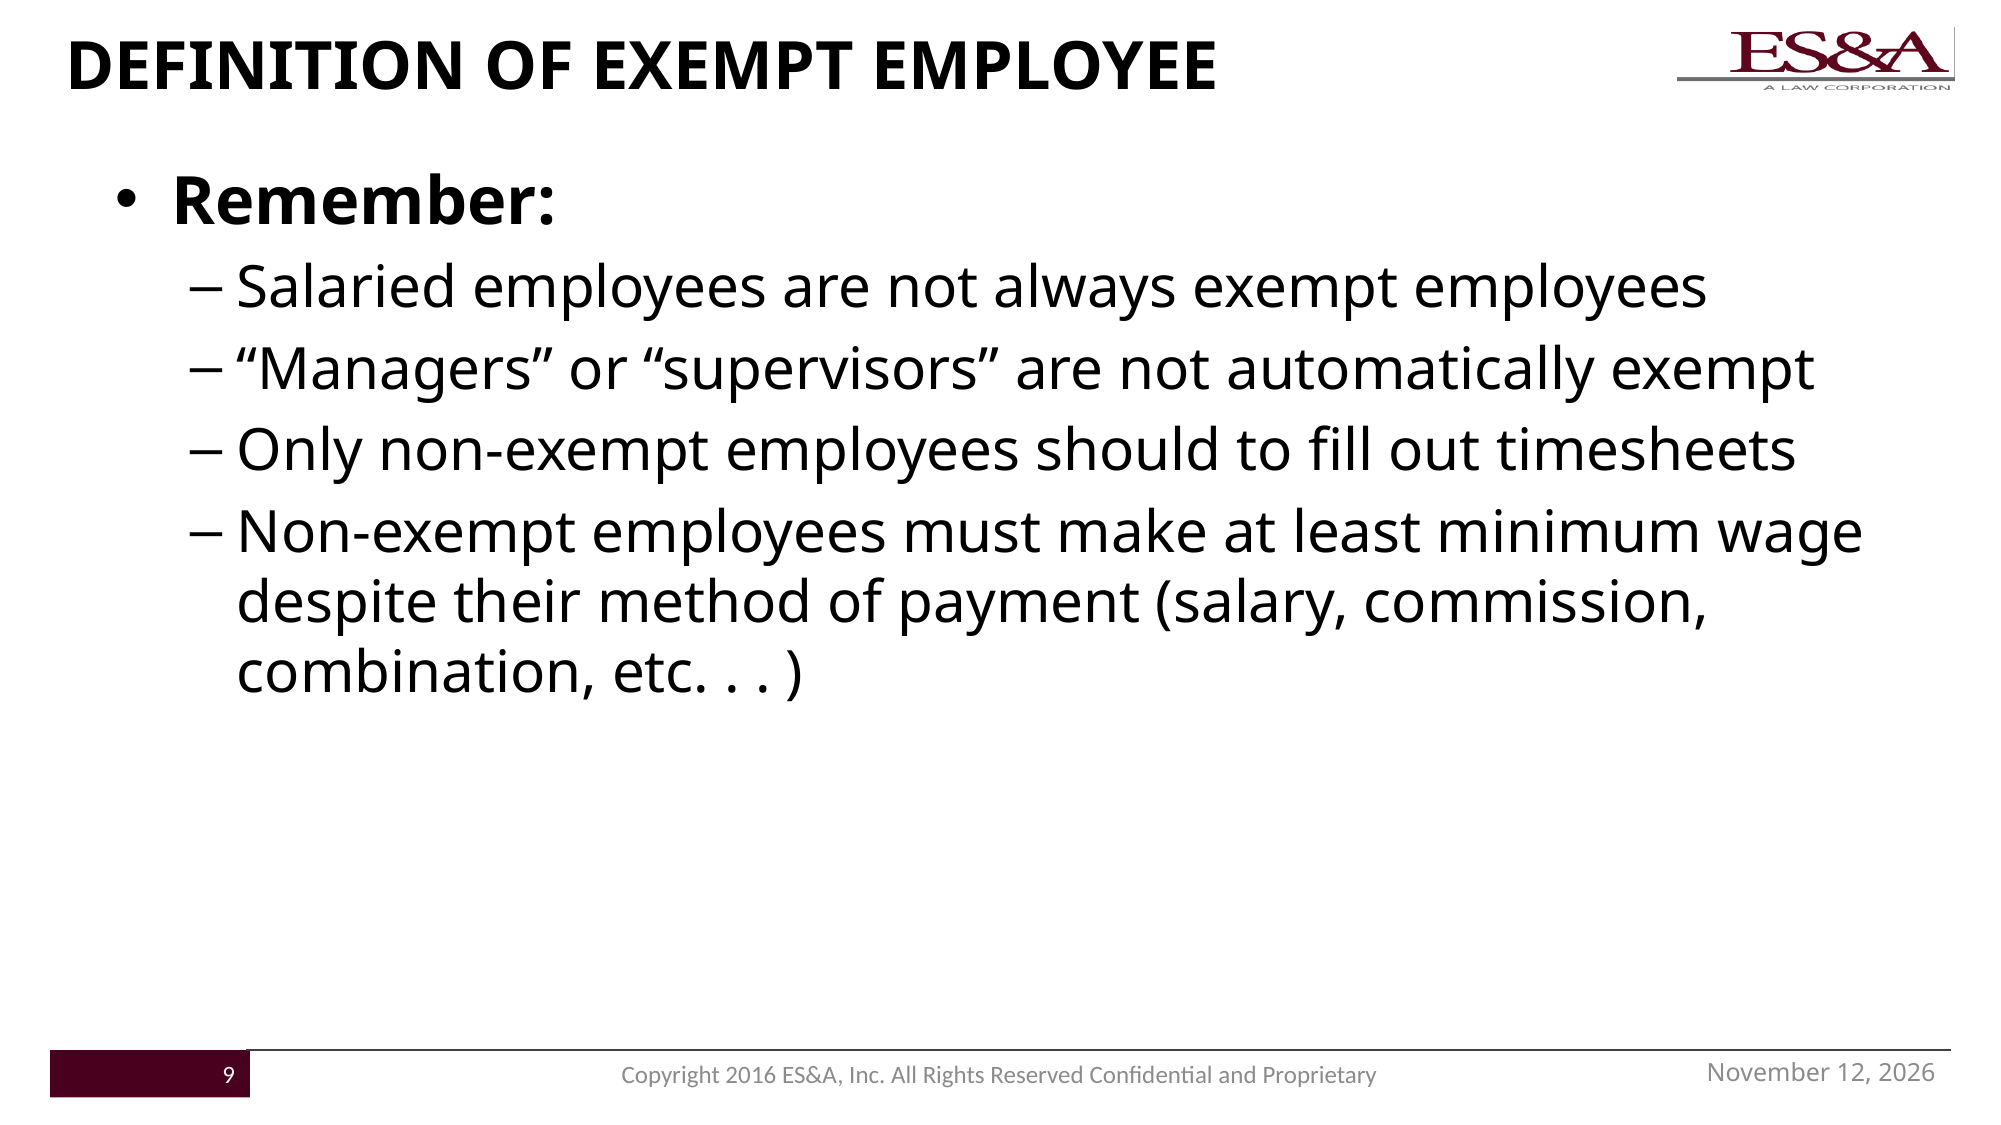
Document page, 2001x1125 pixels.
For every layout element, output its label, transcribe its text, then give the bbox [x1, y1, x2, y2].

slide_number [1534, 1050, 1951, 1098]
picture [1677, 27, 1955, 90]
footer Copyright 2016 ES&A, Inc. All Rights Reserved Confidential and Proprietary [466, 1050, 1534, 1098]
list Remember: Salaried employees are not always exempt employees “Managers” or “supervisors” are not automatically exempt Only non-exempt employees should to fill out timesheets Non-exempt employees must make at least minimum wage despite their method of payment (salary, commission, combination, etc. . . ) [99, 149, 1900, 1000]
slide_number 9 [49, 1050, 250, 1098]
title DEFINITION OF EXEMPT EMPLOYEE [50, 15, 1650, 195]
